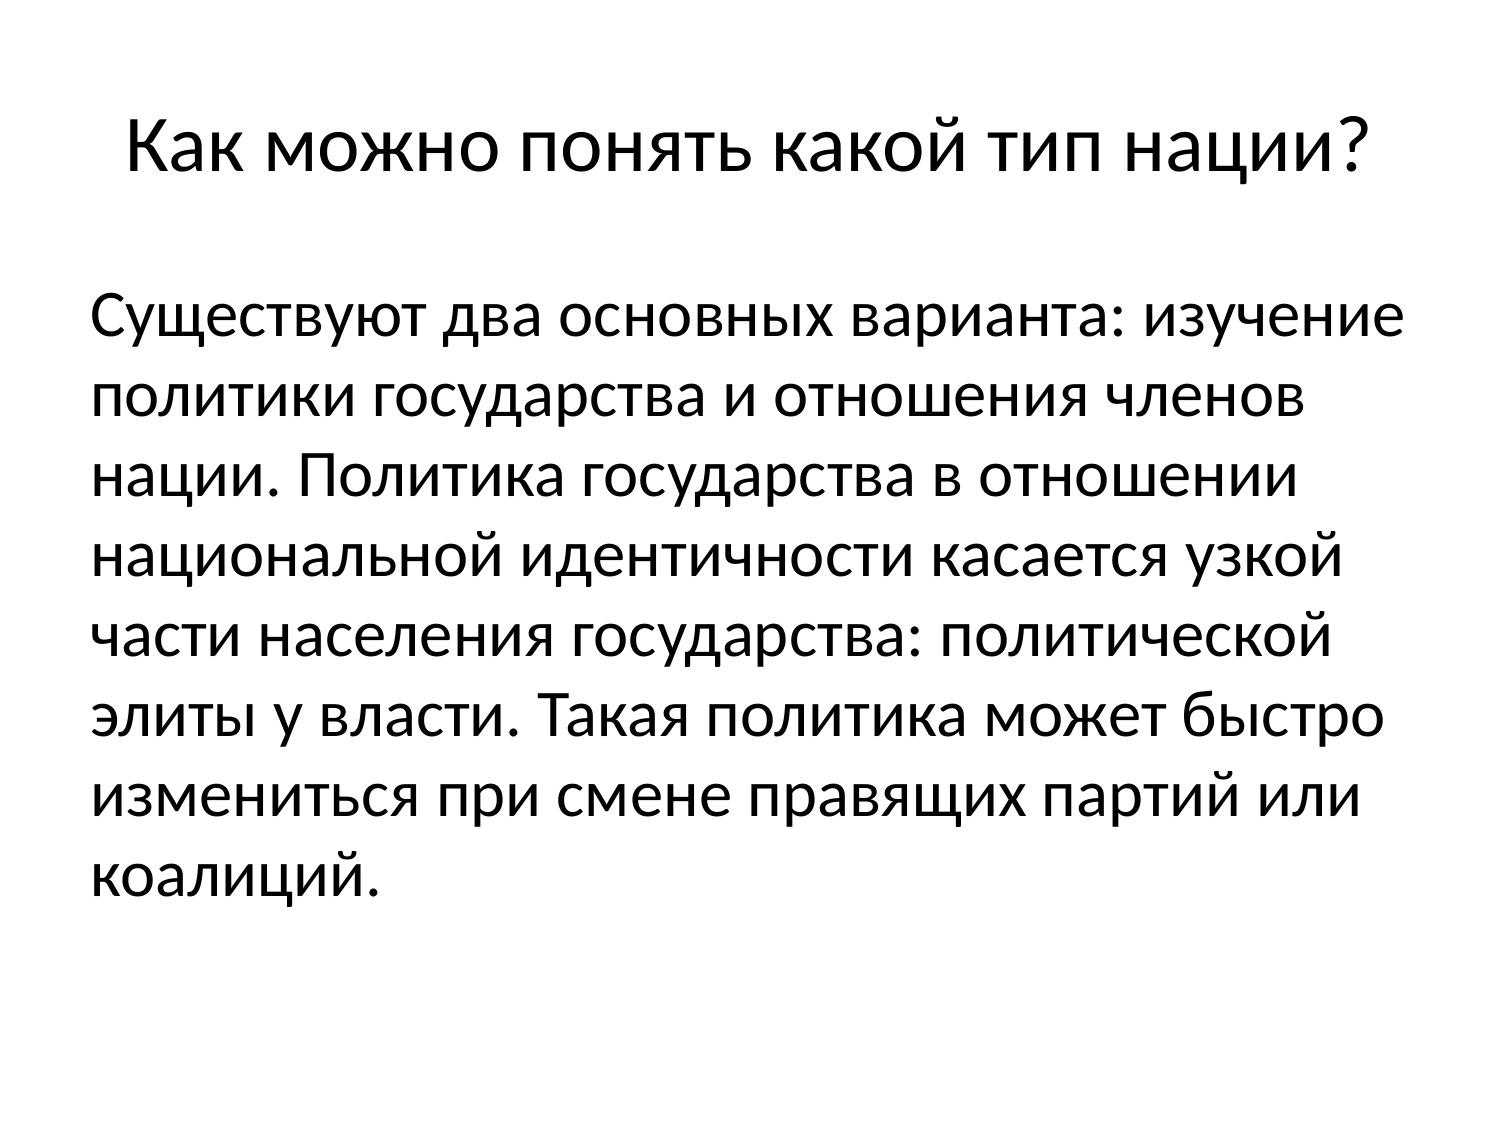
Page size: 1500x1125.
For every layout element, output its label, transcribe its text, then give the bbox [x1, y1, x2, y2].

list Существуют два основных варианта: изучение политики государства и отношения членов нации. Политика государства в отношении национальной идентичности касается узкой части населения государства: политической элиты у власти. Такая политика может быстро измениться при смене правящих партий или коалиций. [75, 262, 1425, 1005]
title Как можно понять какой тип нации? [75, 45, 1425, 233]
